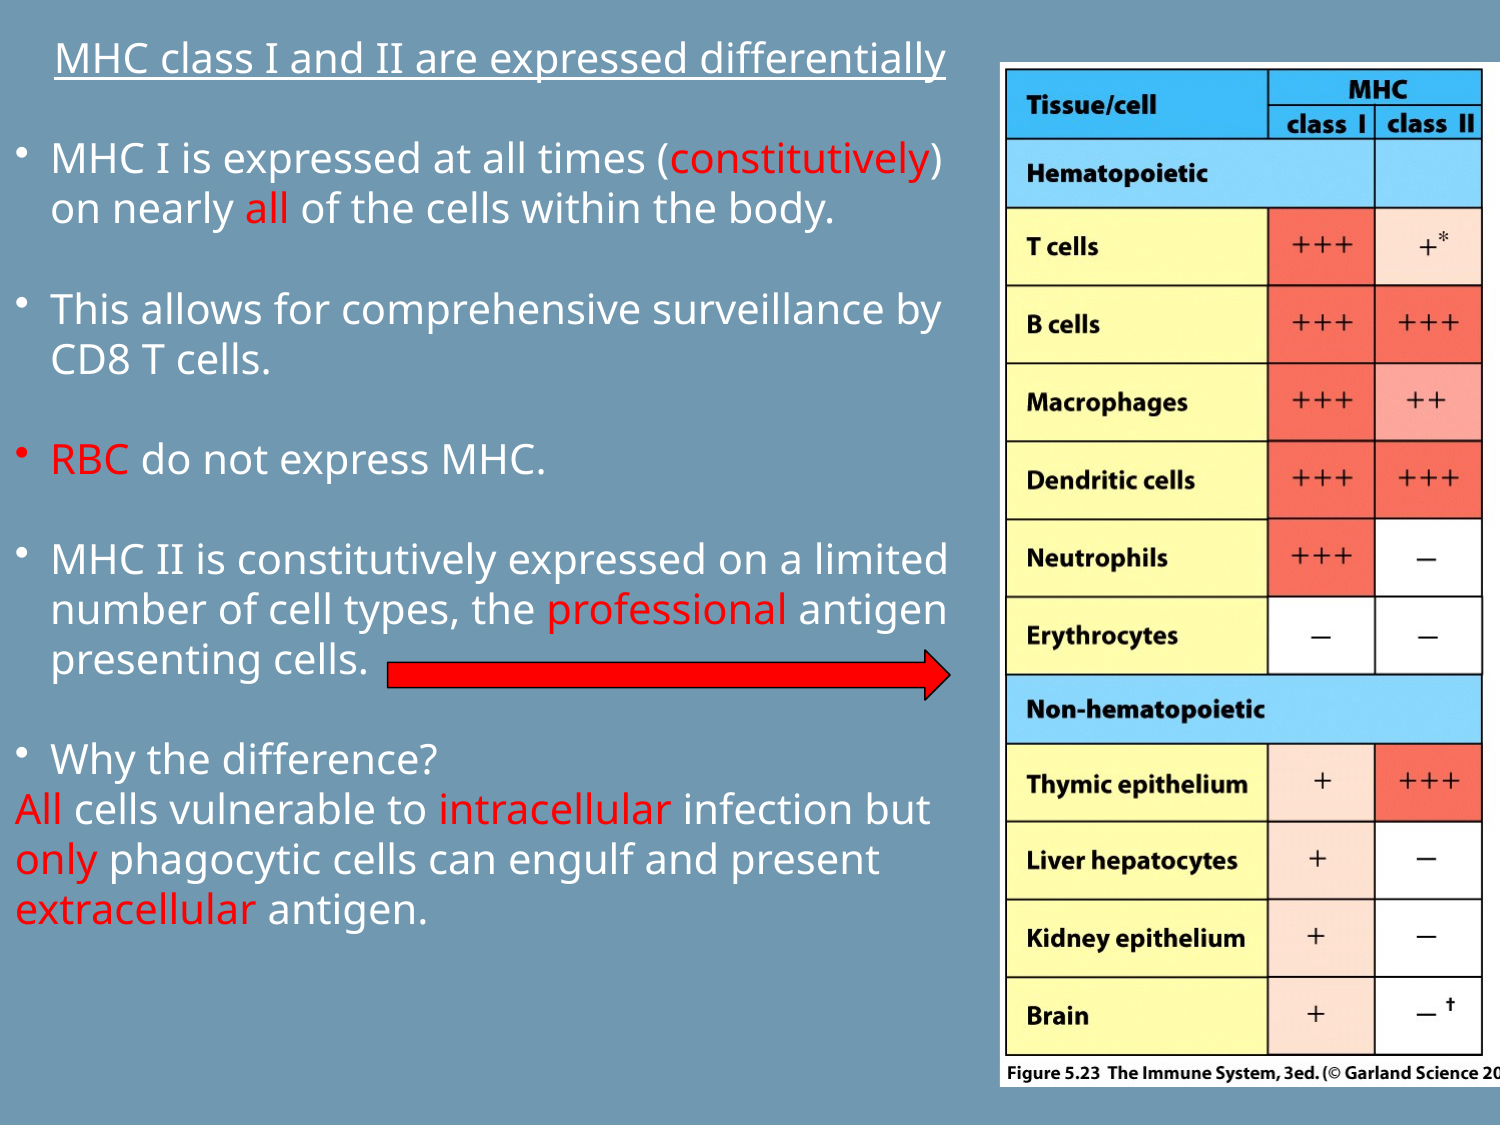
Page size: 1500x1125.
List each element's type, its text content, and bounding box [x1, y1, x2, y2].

picture [999, 62, 1500, 1087]
text_box MHC class I and II are expressed differentially MHC I is expressed at all times (constitutively) on nearly all of the cells within the body. This allows for comprehensive surveillance by CD8 T cells. RBC do not express MHC. MHC II is constitutively expressed on a limited number of cell types, the professional antigen presenting cells. Why the difference? All cells vulnerable to intracellular infection but only phagocytic cells can engulf and present extracellular antigen. [0, 24, 1000, 1060]
text_box [387, 650, 951, 701]
